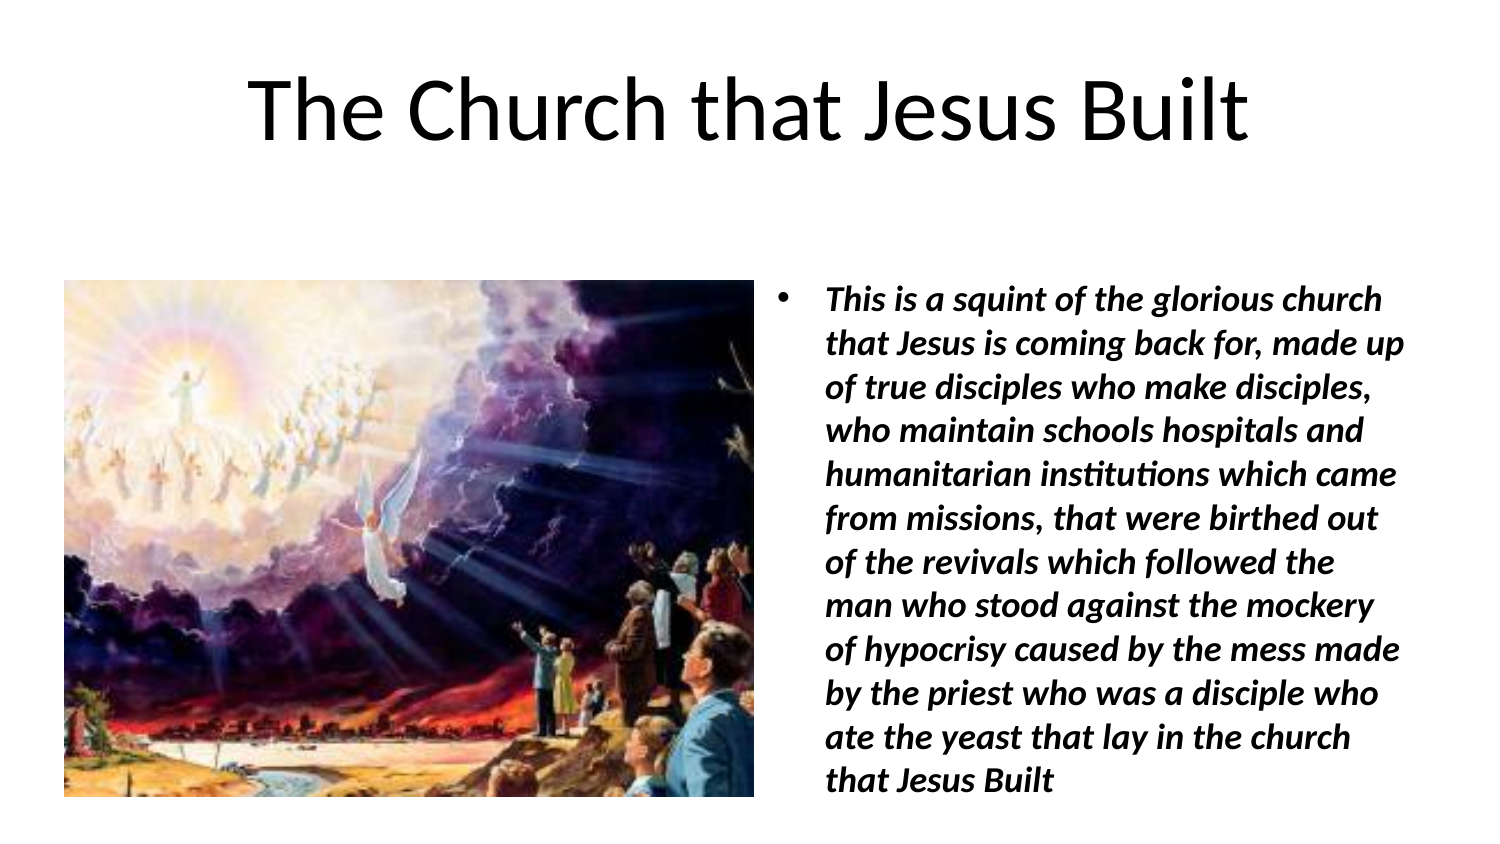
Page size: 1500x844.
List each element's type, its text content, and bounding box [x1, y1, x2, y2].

title The Church that Jesus Built [75, 33, 1425, 175]
list This is a squint of the glorious church that Jesus is coming back for, made up of true disciples who make disciples, who maintain schools hospitals and humanitarian institutions which came from missions, that were birthed out of the revivals which followed the man who stood against the mockery of hypocrisy caused by the mess made by the priest who was a disciple who ate the yeast that lay in the church that Jesus Built [761, 267, 1425, 844]
picture [64, 279, 754, 797]
